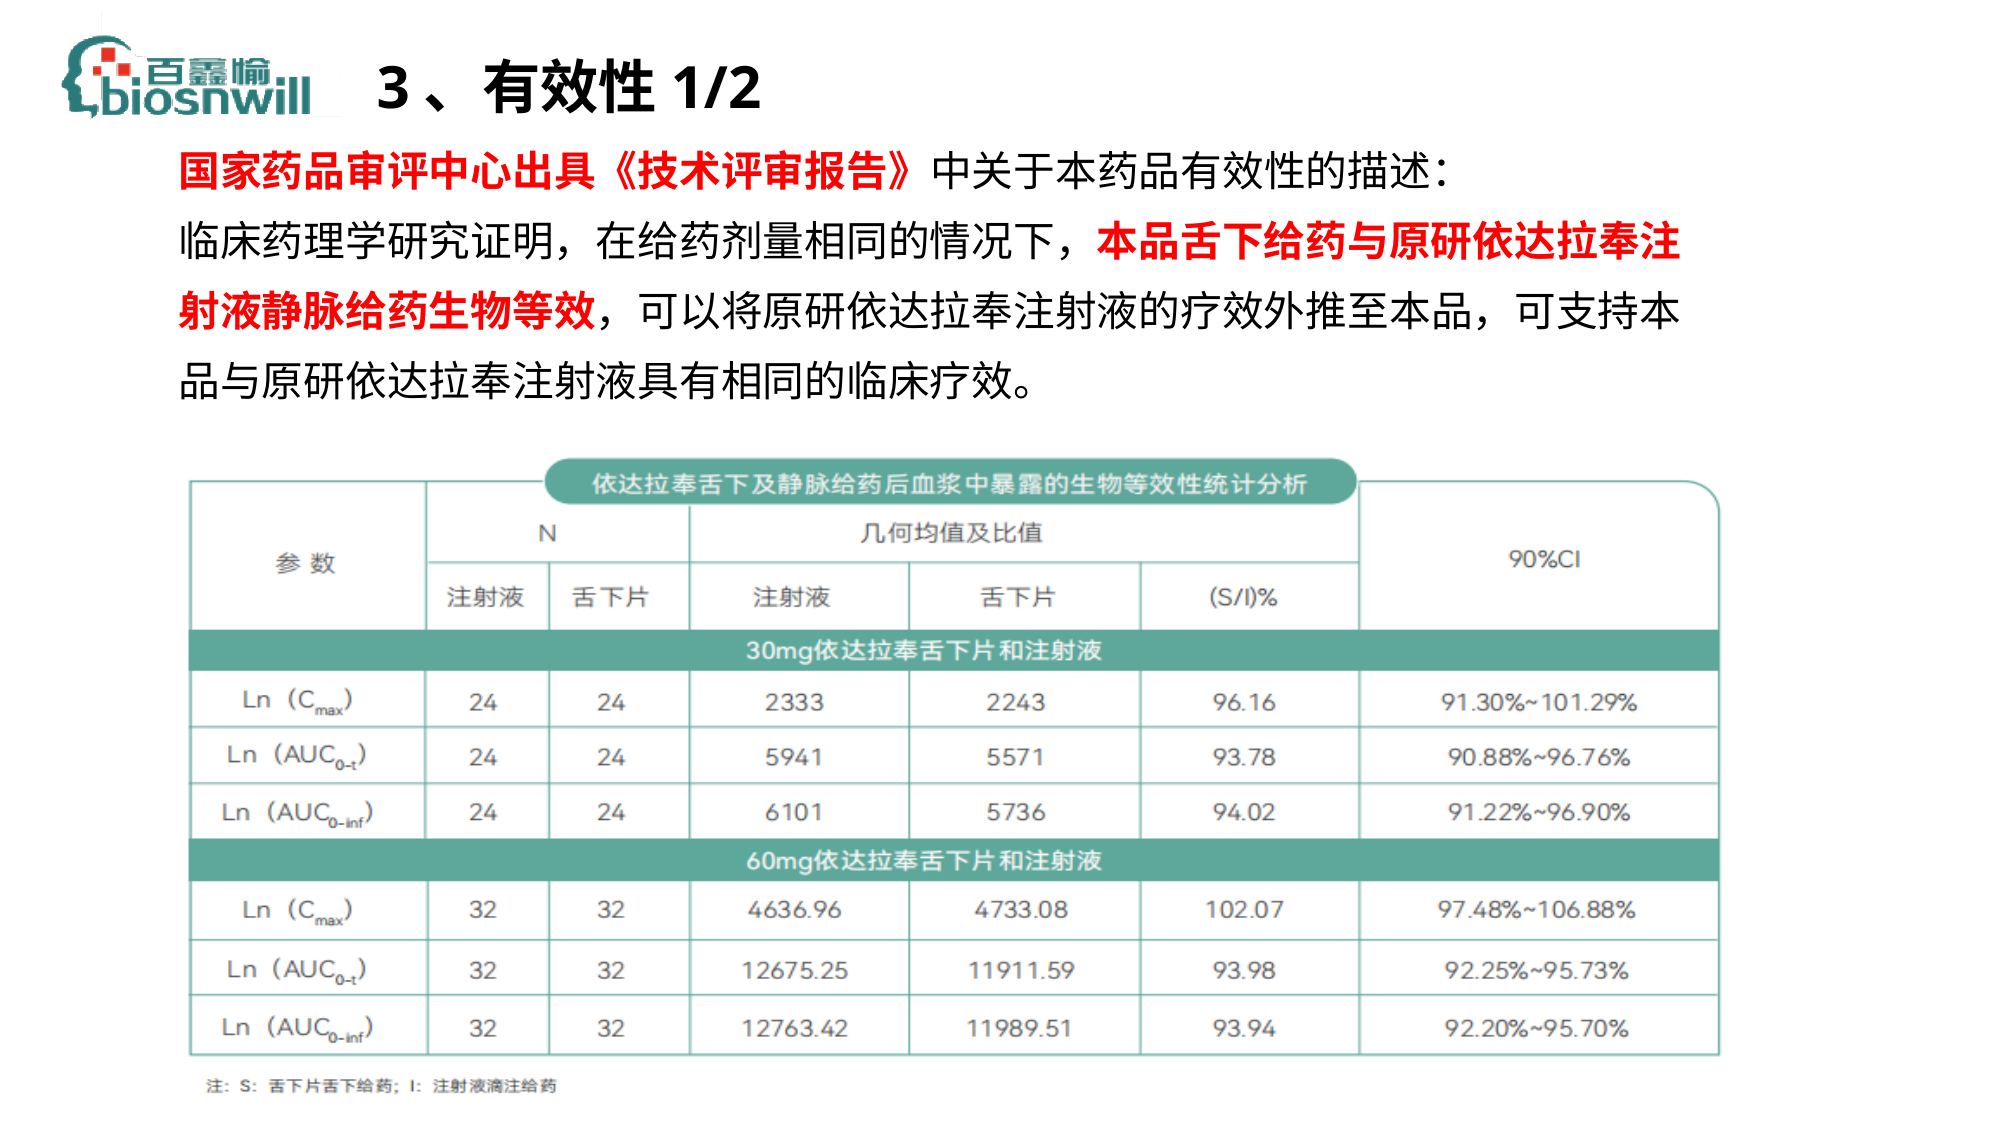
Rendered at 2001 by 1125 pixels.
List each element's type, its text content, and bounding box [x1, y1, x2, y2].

title 3、有效性1/2 [362, 51, 830, 117]
text_box 国家药品审评中心出具《技术评审报告》中关于本药品有效性的描述： 临床药理学研究证明，在给药剂量相同的情况下，本品舌下给药与原研依达拉奉注射液静脉给药生物等效，可以将原研依达拉奉注射液的疗效外推至本品，可支持本品与原研依达拉奉注射液具有相同的临床疗效。 [163, 117, 1724, 321]
picture [17, 0, 362, 145]
picture [163, 438, 1746, 1110]
